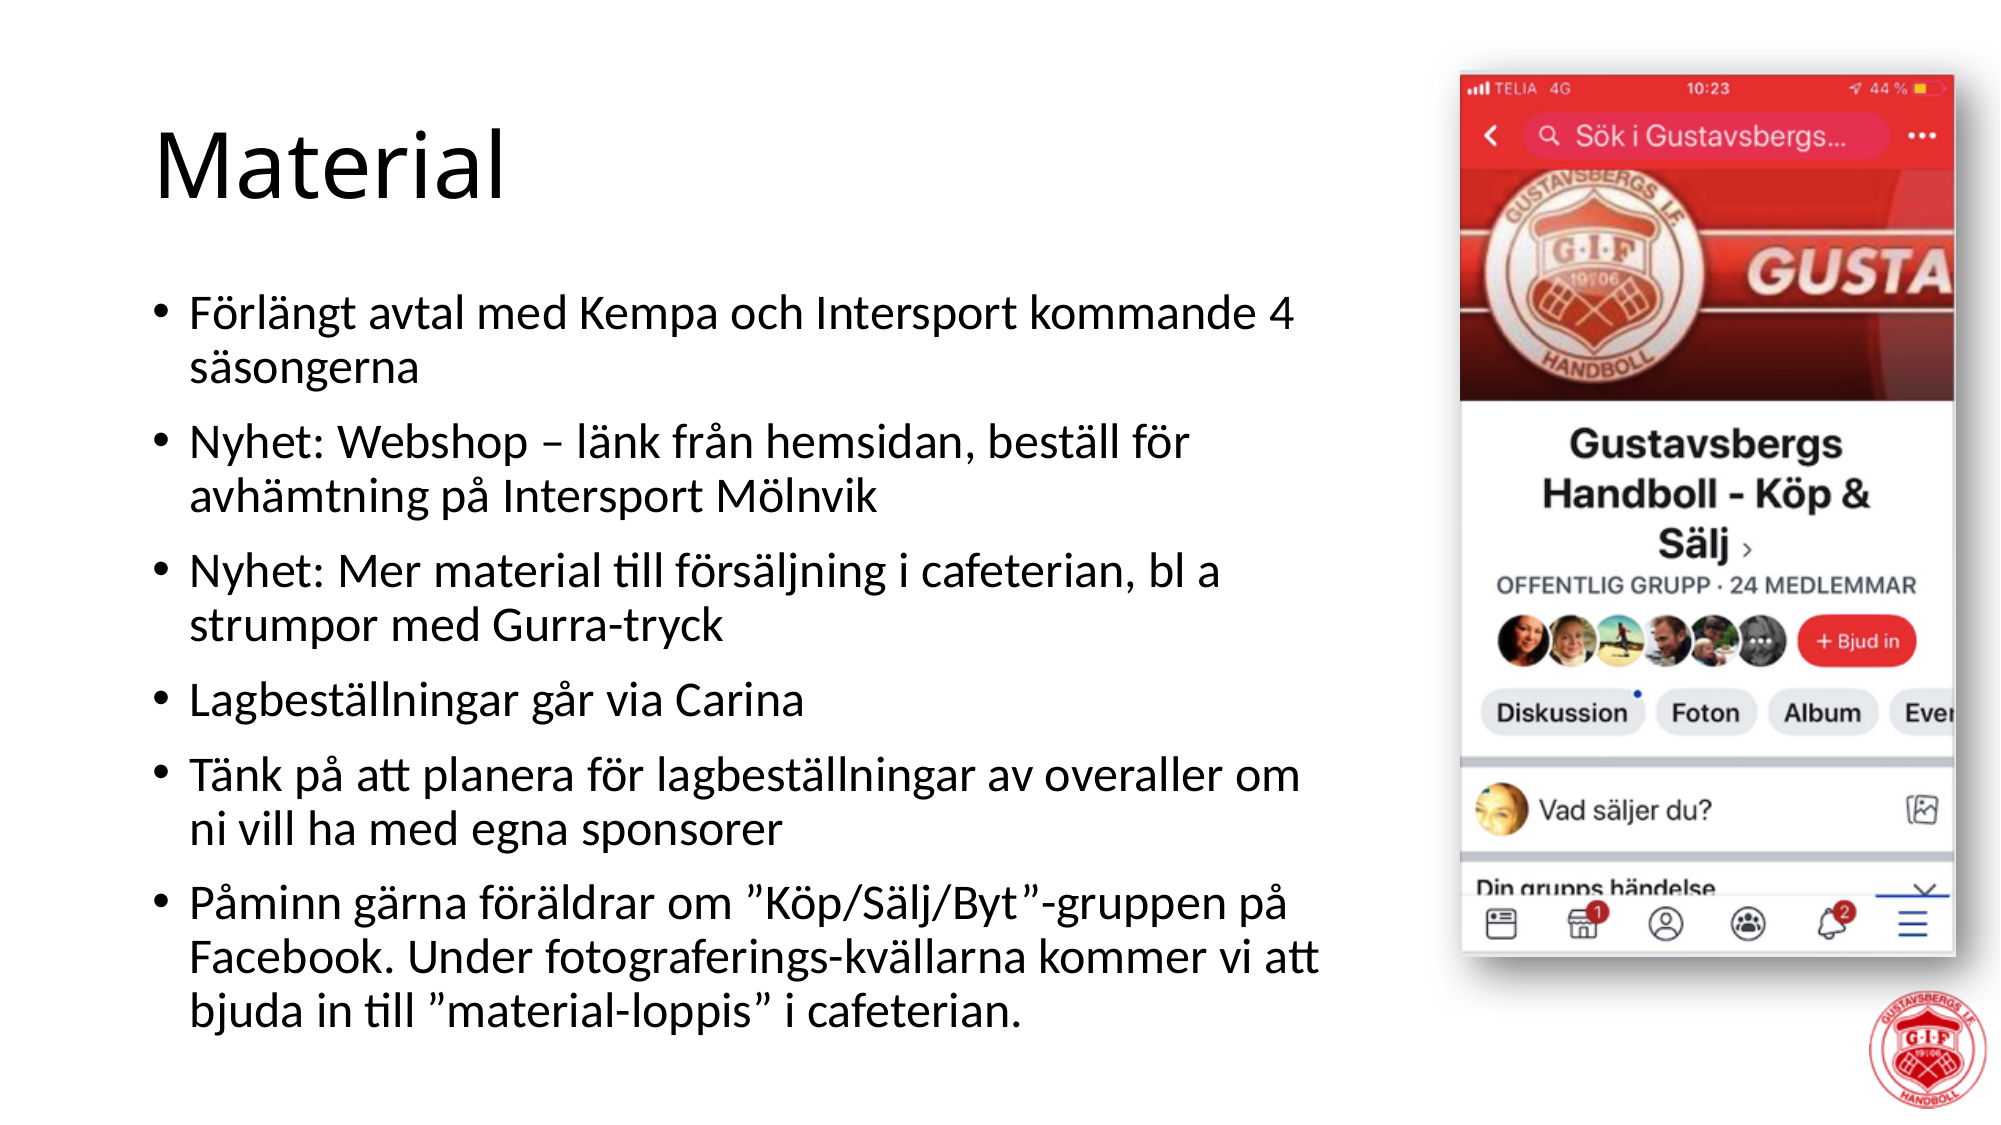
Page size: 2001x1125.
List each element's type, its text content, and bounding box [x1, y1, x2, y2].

picture [1460, 70, 1956, 957]
picture [1869, 990, 1988, 1109]
title Material [137, 59, 1475, 278]
list Förlängt avtal med Kempa och Intersport kommande 4 säsongerna Nyhet: Webshop – länk från hemsidan, beställ för avhämtning på Intersport Mölnvik Nyhet: Mer material till försäljning i cafeterian, bl a strumpor med Gurra-tryck Lagbeställningar går via Carina Tänk på att planera för lagbeställningar av overaller om ni vill ha med egna sponsorer Påminn gärna föräldrar om ”Köp/Sälj/Byt”-gruppen på Facebook. Under fotograferings-kvällarna kommer vi att bjuda in till ”material-loppis” i cafeterian. [137, 279, 1350, 1101]
